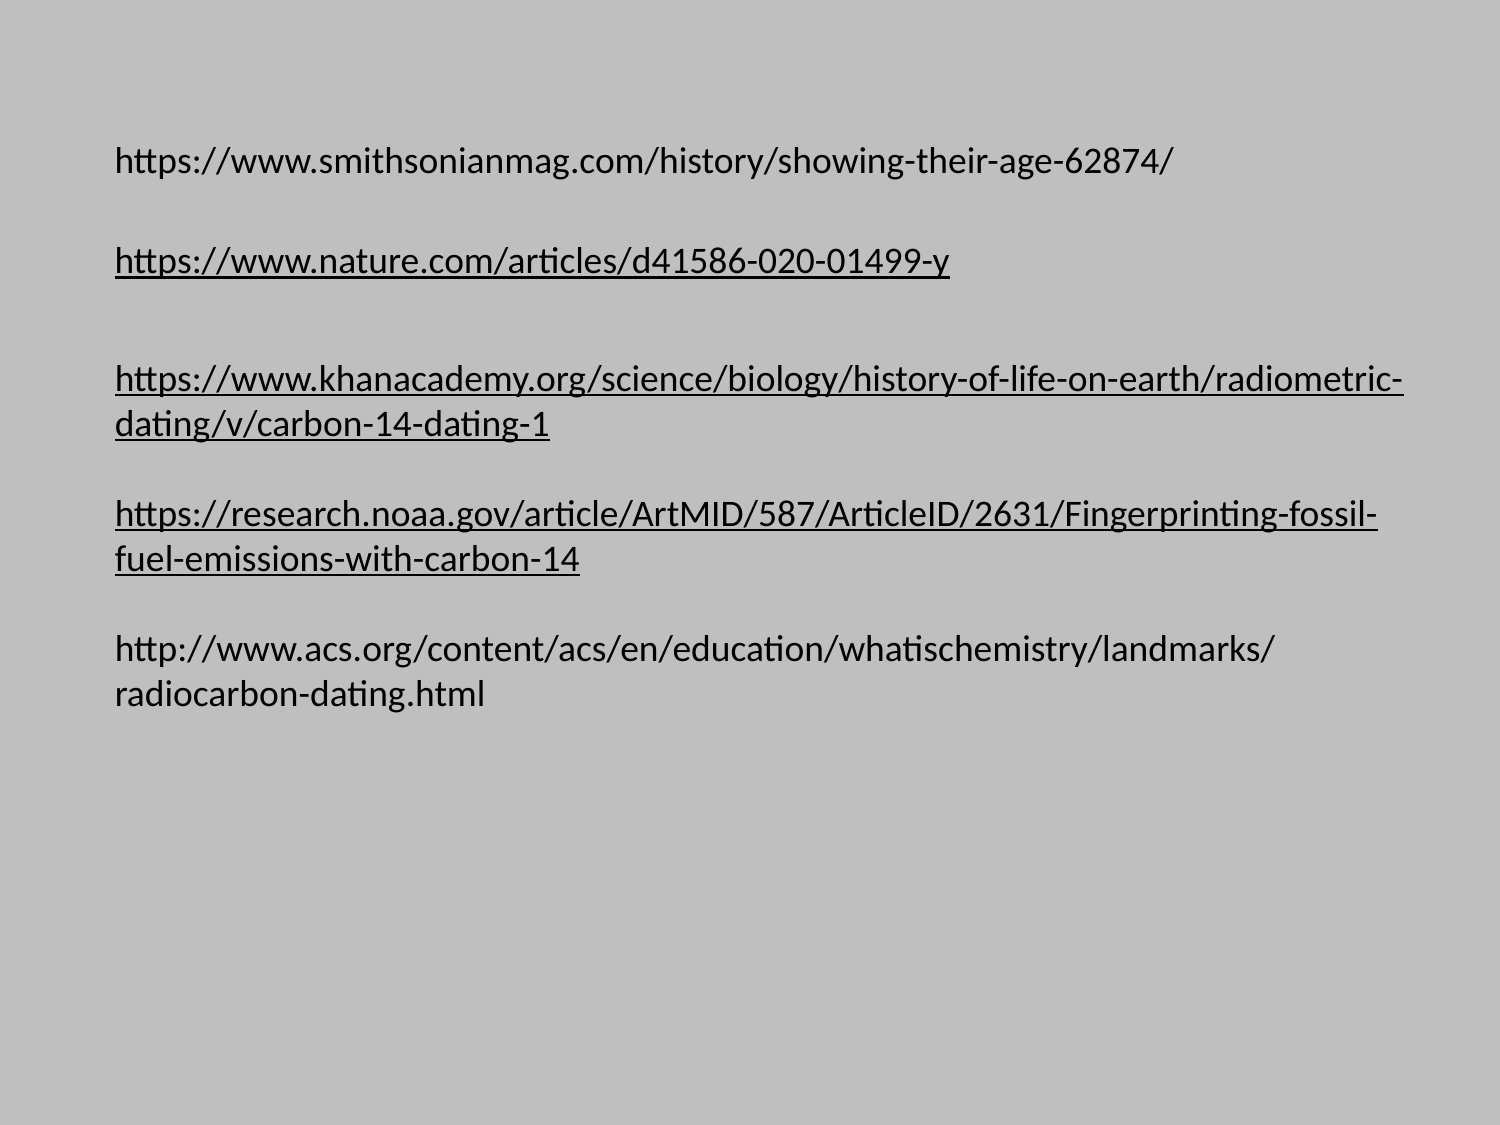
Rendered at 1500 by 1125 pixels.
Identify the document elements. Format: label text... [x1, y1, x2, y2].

text_box https://www.khanacademy.org/science/biology/history-of-life-on-earth/radiometric-dating/v/carbon-14-dating-1 https://research.noaa.gov/article/ArtMID/587/ArticleID/2631/Fingerprinting-fossil-fuel-emissions-with-carbon-14 http://www.acs.org/content/acs/en/education/whatischemistry/landmarks/radiocarbon-dating.html [99, 346, 1425, 722]
text_box https://www.nature.com/articles/d41586-020-01499-y [99, 228, 1375, 289]
text_box https://www.smithsonianmag.com/history/showing-their-age-62874/ [99, 128, 1375, 189]
